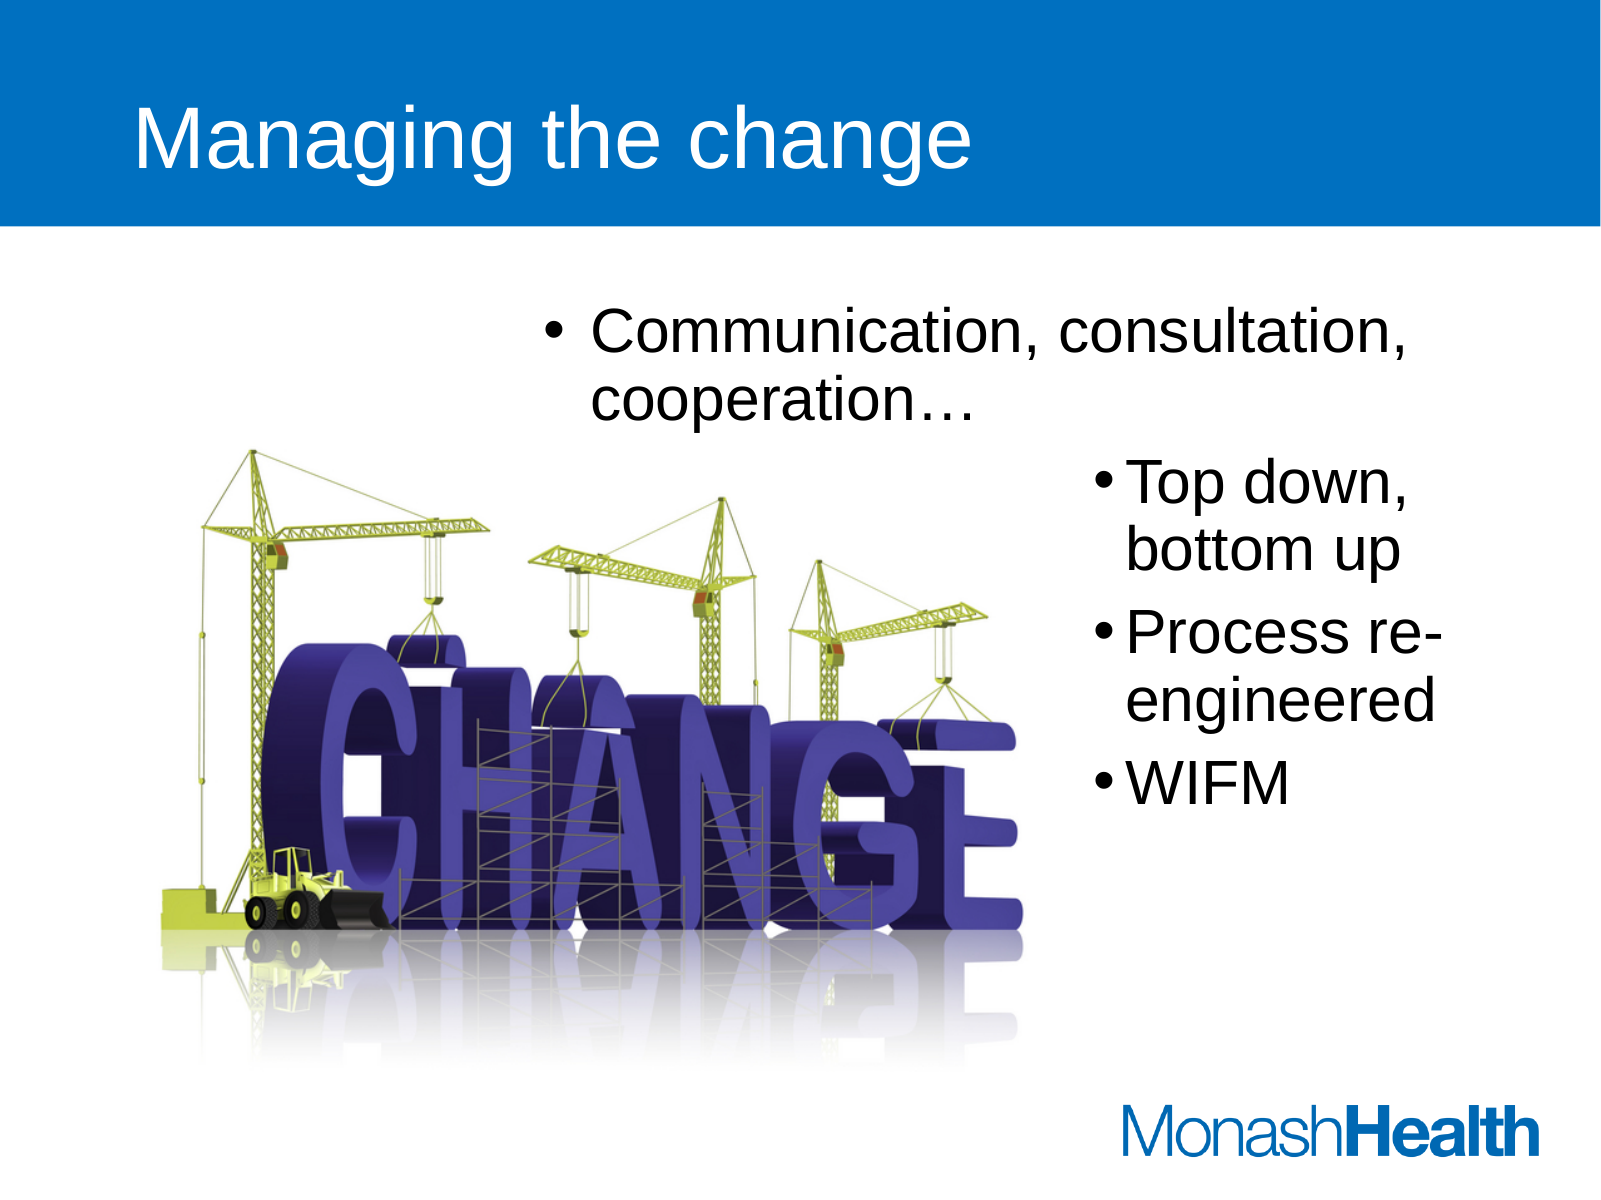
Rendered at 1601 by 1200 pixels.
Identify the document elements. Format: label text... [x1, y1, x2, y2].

title Managing the change [0, 0, 1601, 227]
picture [1118, 1094, 1539, 1171]
list Communication, consultation, cooperation… Top down, bottom up Process re-engineered WIFM [528, 292, 1559, 860]
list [117, 440, 1120, 1109]
